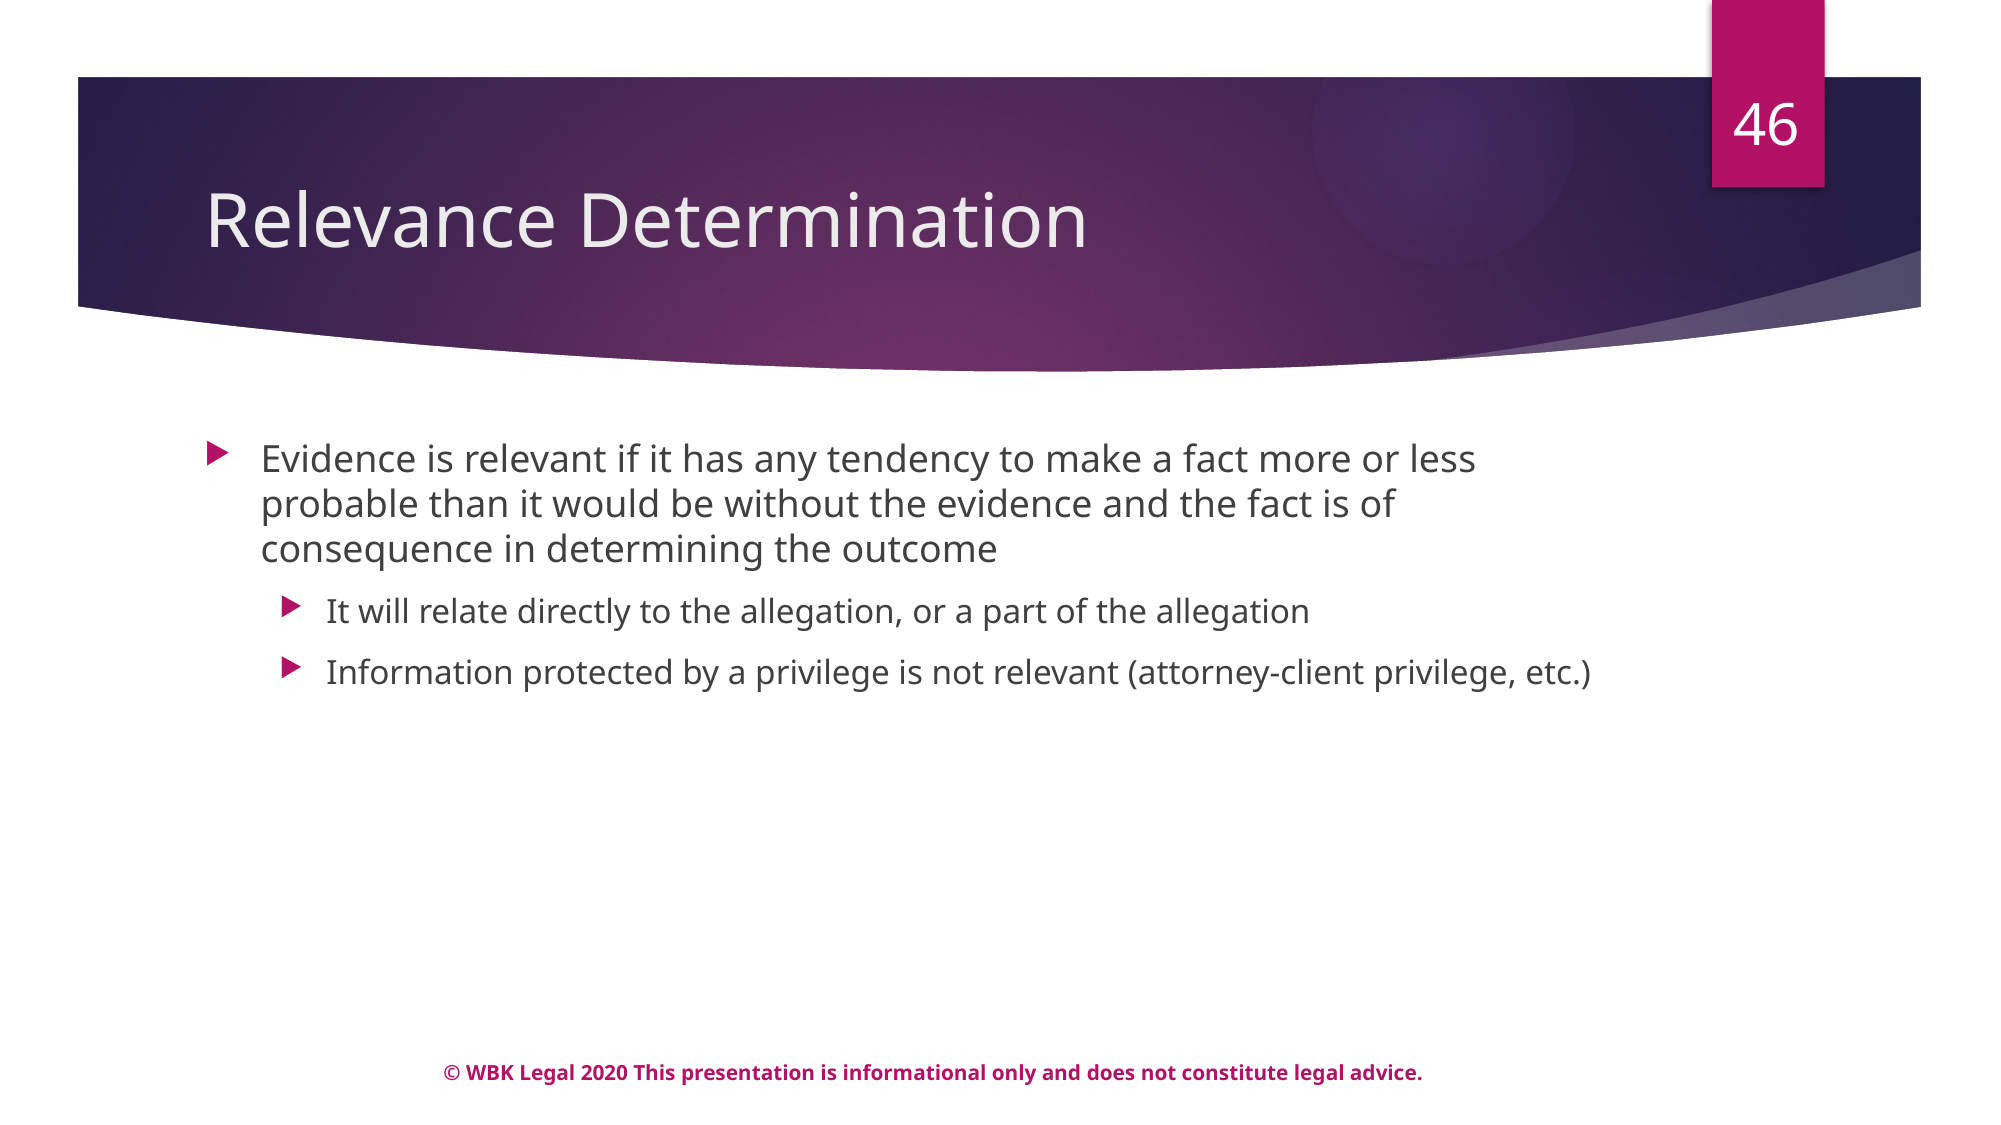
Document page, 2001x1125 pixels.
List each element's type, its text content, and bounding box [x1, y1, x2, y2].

title Relevance Determination [189, 159, 1627, 276]
slide_number 46 [1698, 48, 1836, 175]
list Evidence is relevant if it has any tendency to make a fact more or less probable than it would be without the evidence and the fact is of consequence in determining the outcome It will relate directly to the allegation, or a part of the allegation Information protected by a privilege is not relevant (attorney-client privilege, etc.) [189, 427, 1638, 988]
footer © WBK Legal 2020 This presentation is informational only and does not constitute legal advice. [92, 1048, 1775, 1099]
